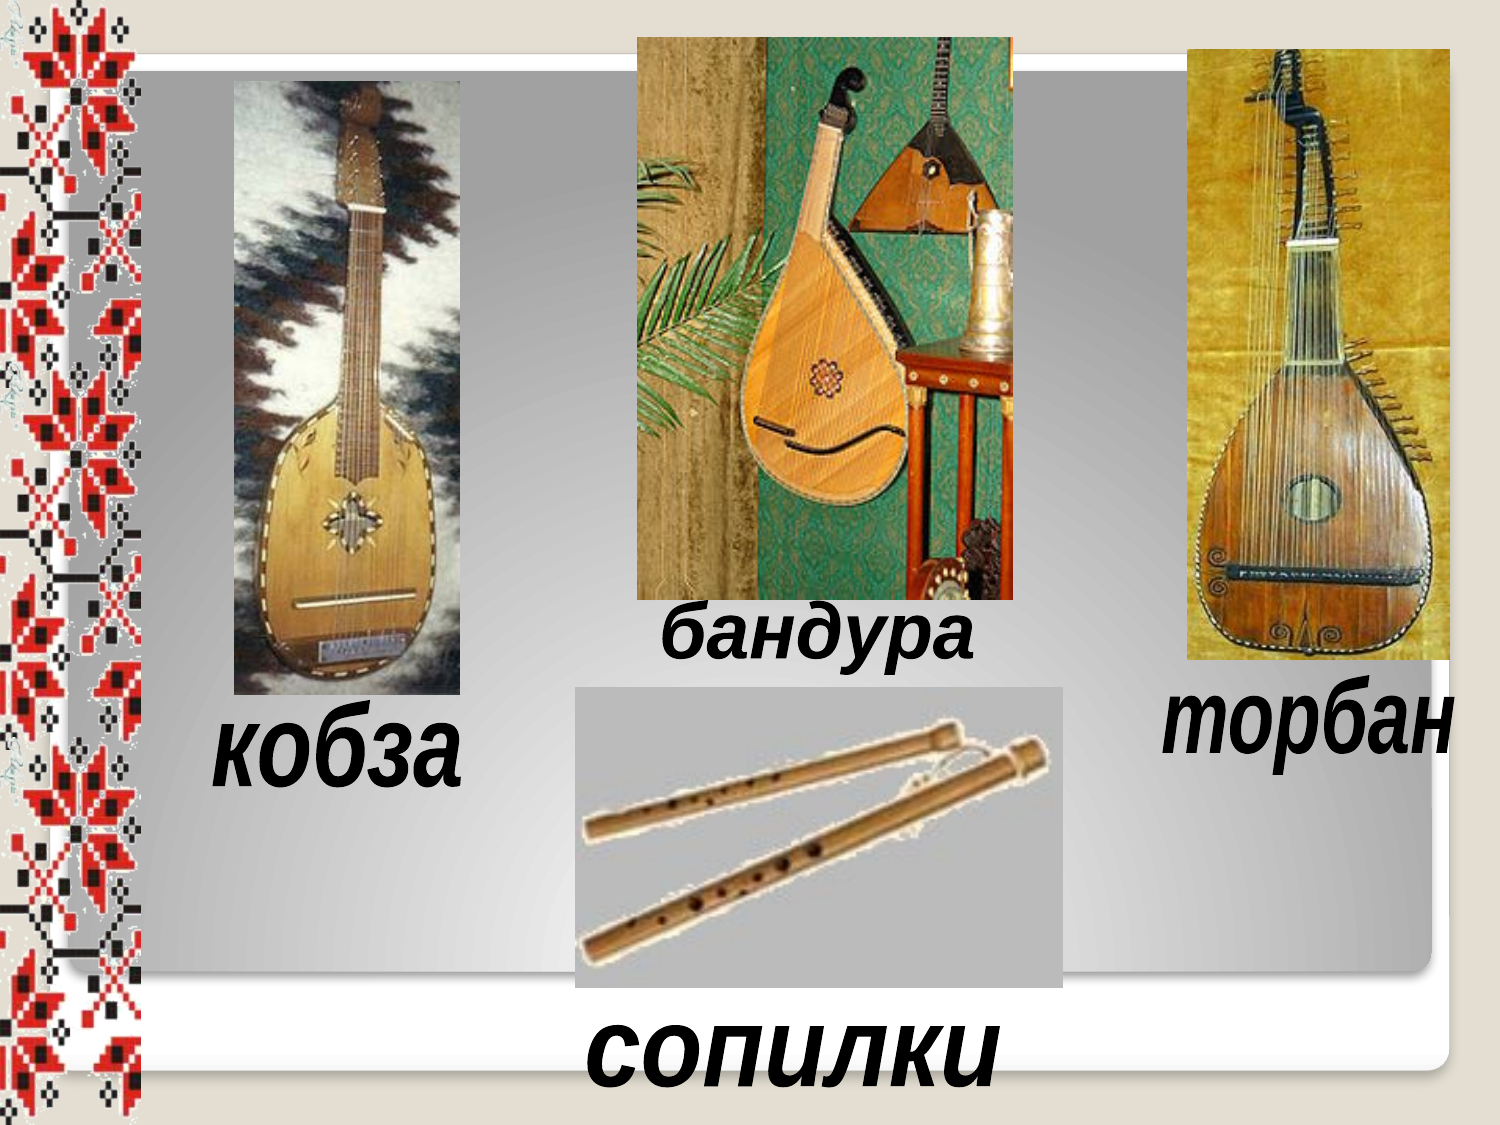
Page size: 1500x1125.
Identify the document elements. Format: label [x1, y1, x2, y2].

picture [0, 0, 141, 1125]
picture [637, 37, 1013, 601]
picture [574, 687, 1063, 989]
picture [1187, 49, 1451, 660]
picture [234, 81, 460, 695]
